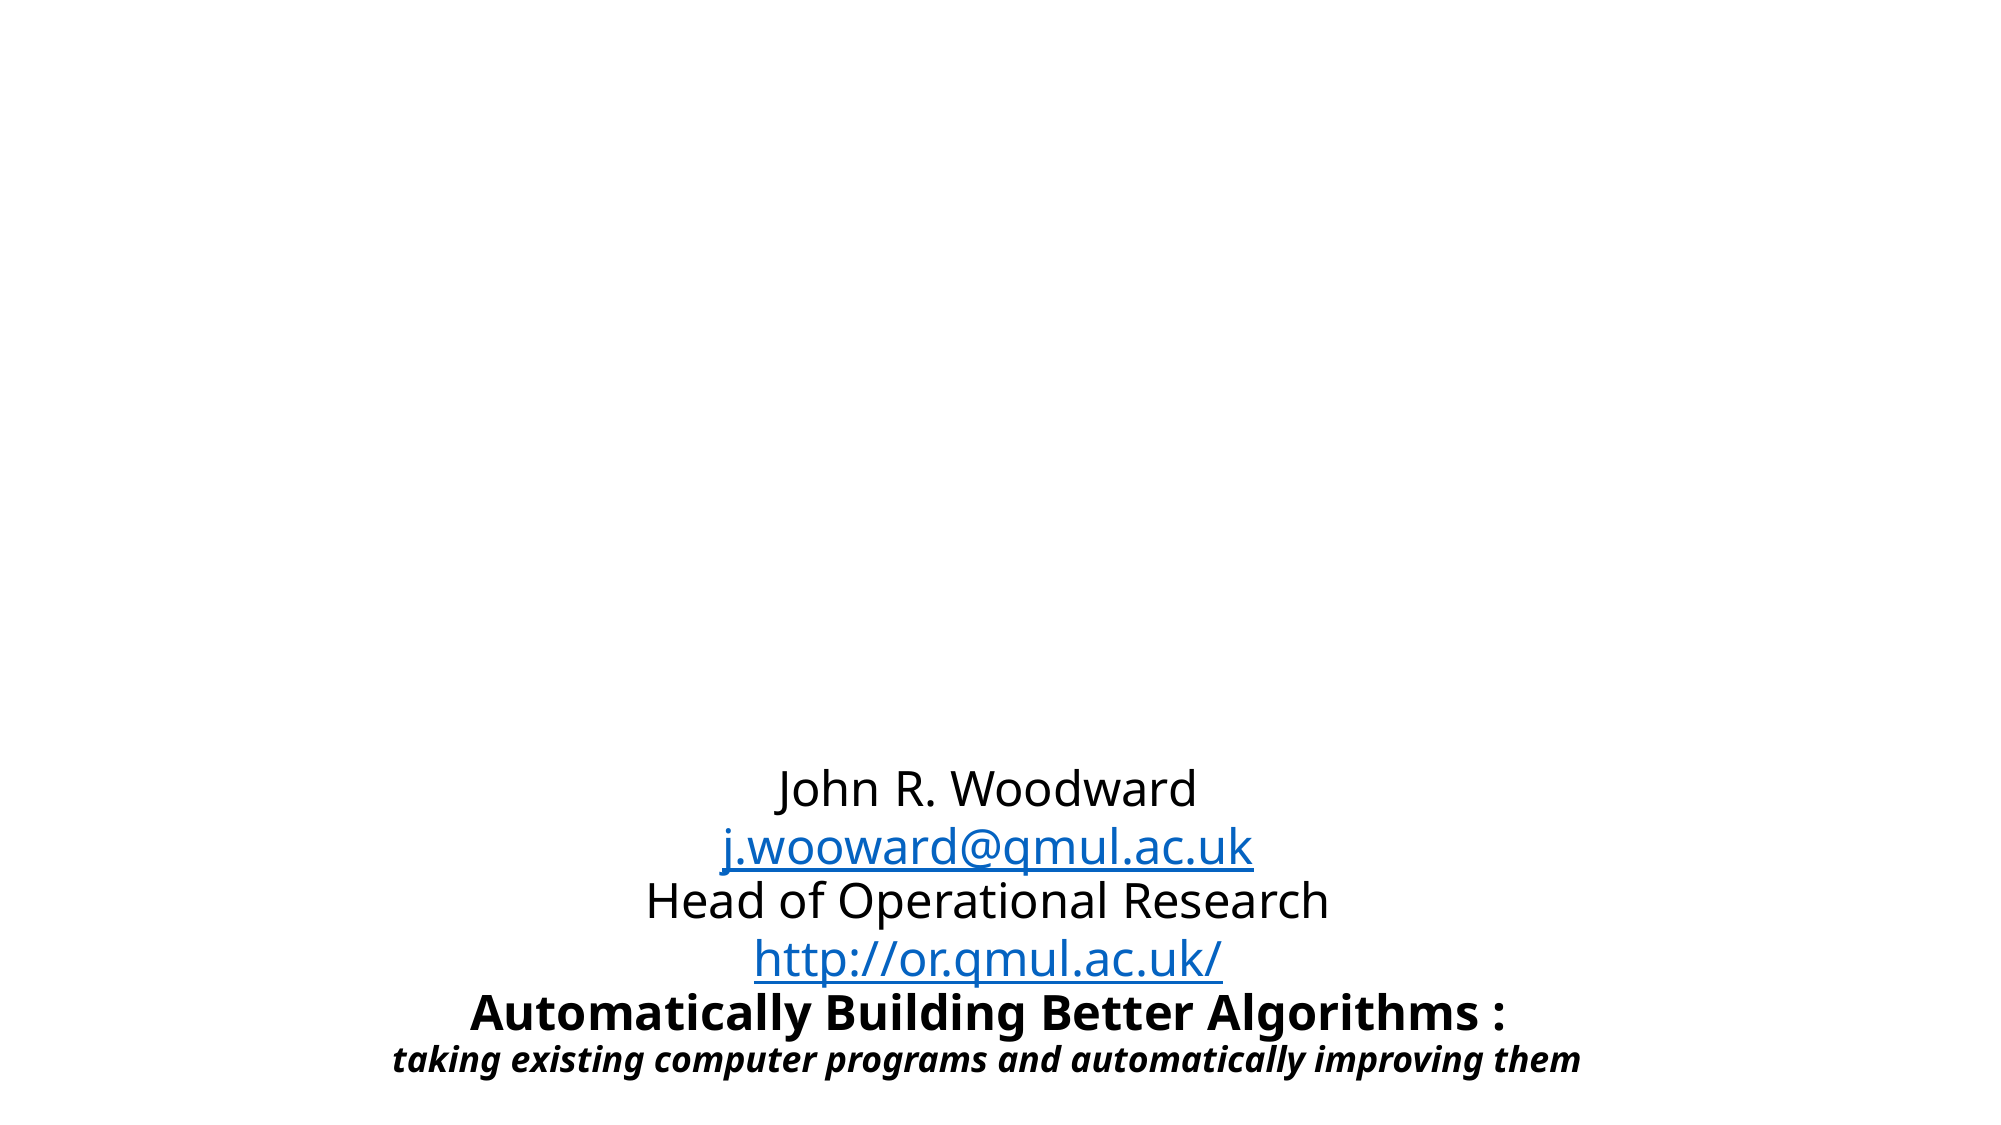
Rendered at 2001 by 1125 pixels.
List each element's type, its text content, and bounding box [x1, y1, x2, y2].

title John R. Woodward j.wooward@qmul.ac.uk Head of Operational Research http://or.qmul.ac.uk/ Automatically Building Better Algorithms : taking existing computer programs and automatically improving them [238, 748, 1739, 1125]
